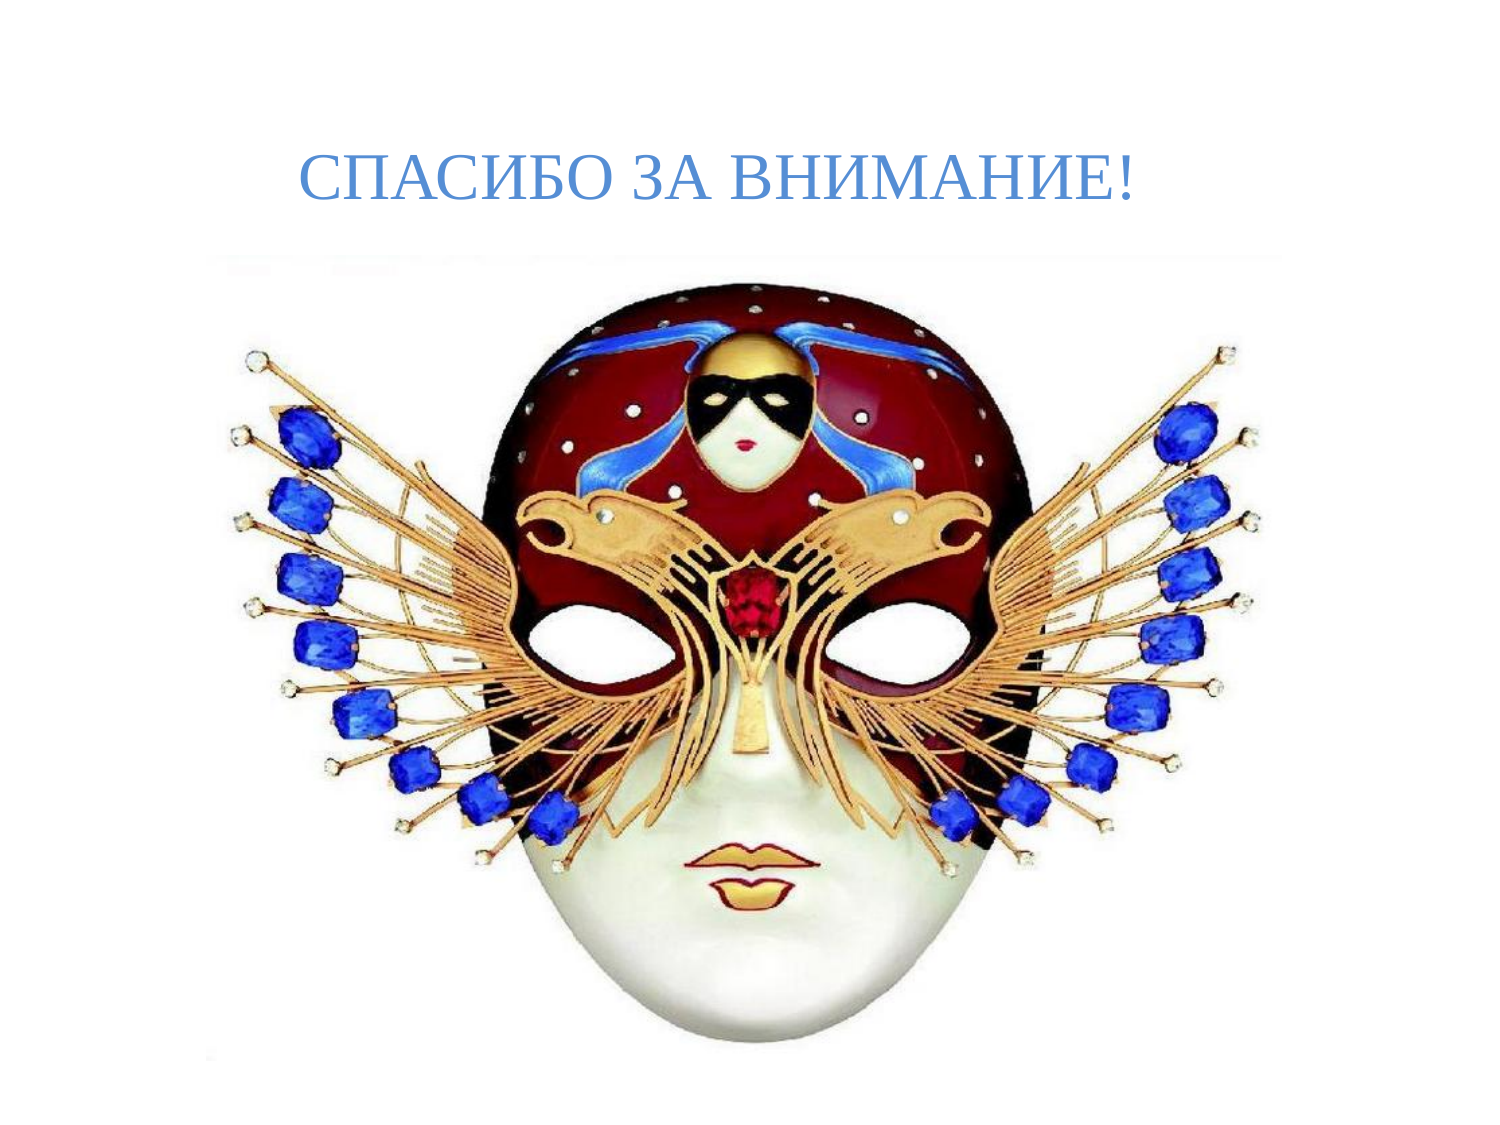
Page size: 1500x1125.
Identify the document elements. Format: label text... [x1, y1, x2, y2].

text_box СПАСИБО ЗА ВНИМАНИЕ! [206, 125, 1247, 221]
picture [206, 255, 1282, 1062]
